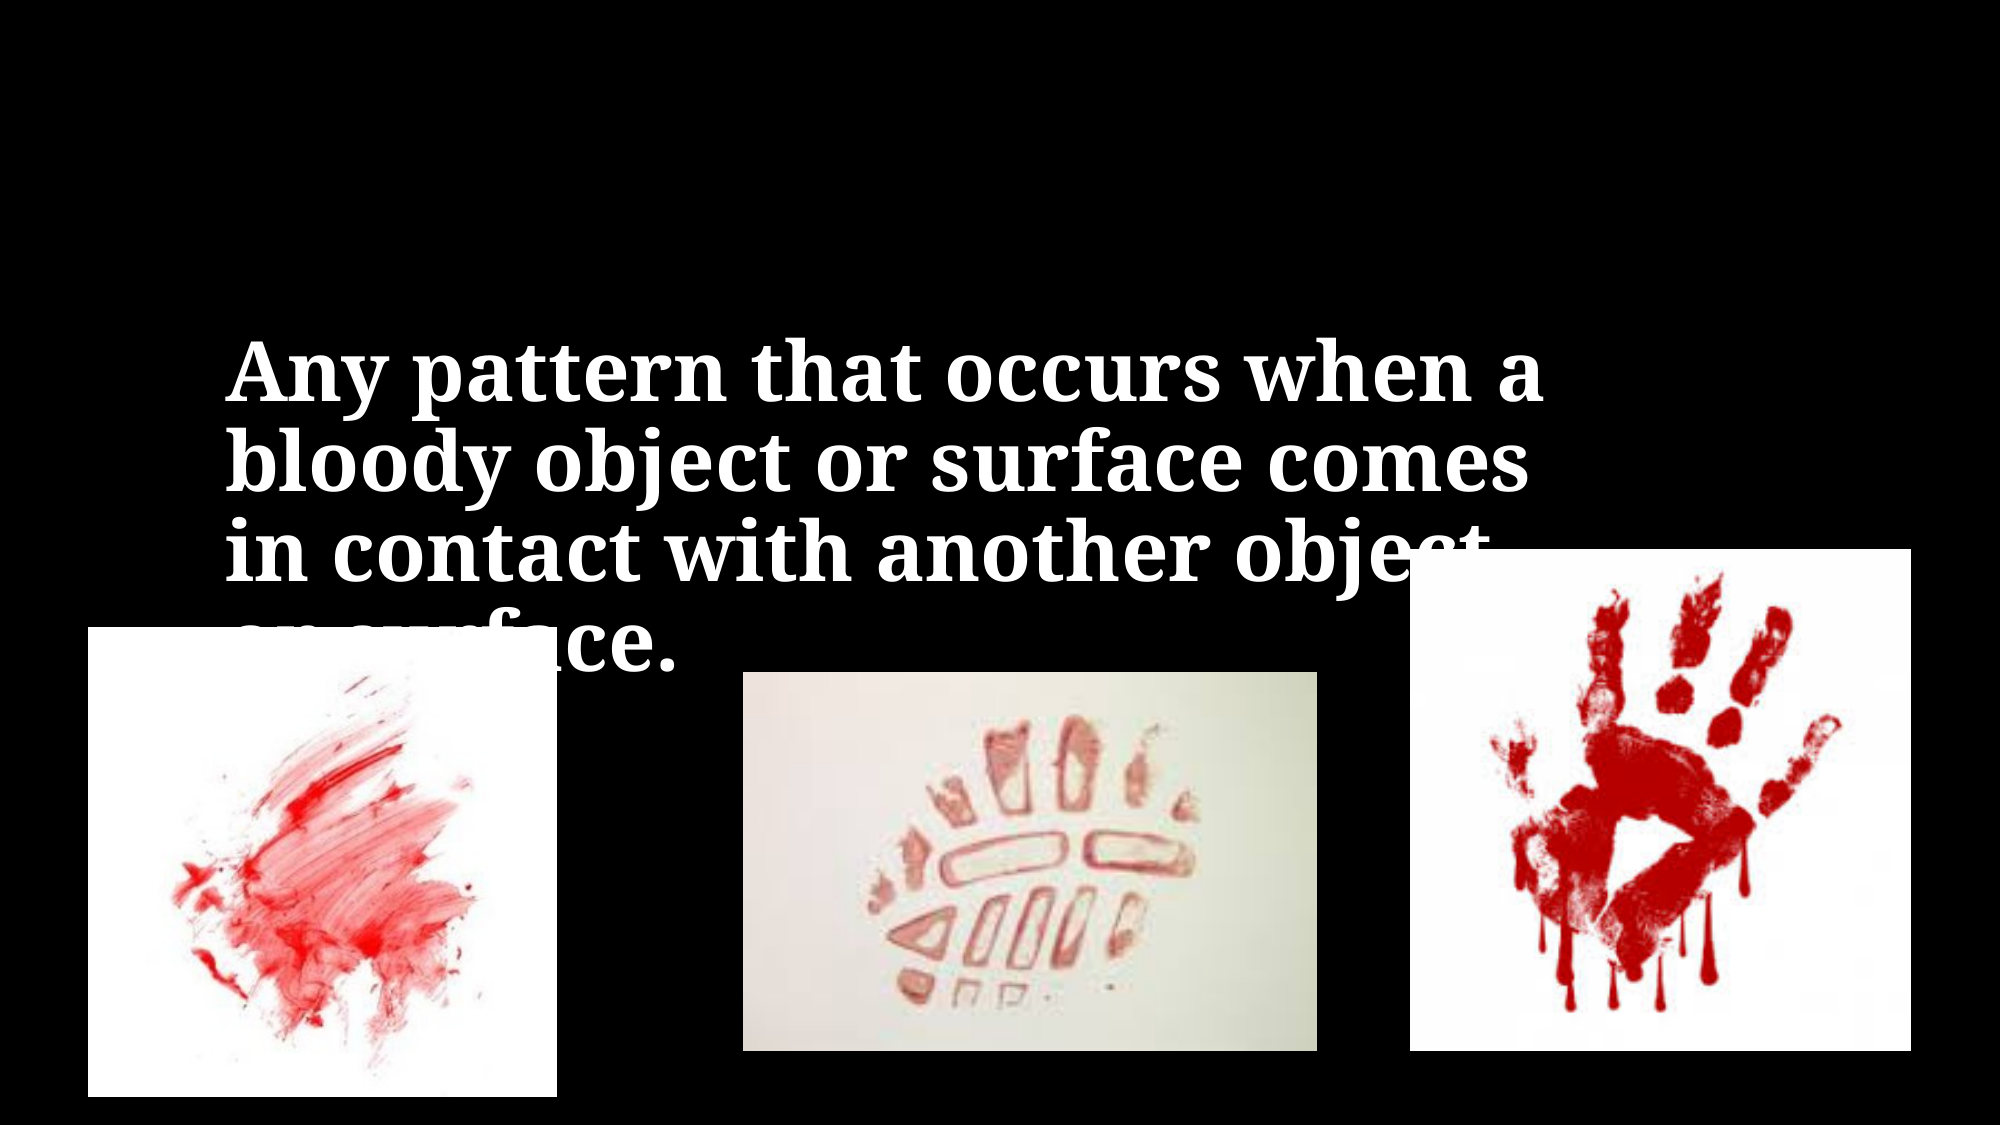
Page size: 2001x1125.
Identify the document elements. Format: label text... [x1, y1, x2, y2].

list Any pattern that occurs when a bloody object or surface comes in contact with another object or surface. [172, 322, 1613, 875]
picture [743, 672, 1317, 1051]
picture [1409, 549, 1911, 1051]
picture [88, 627, 557, 1097]
